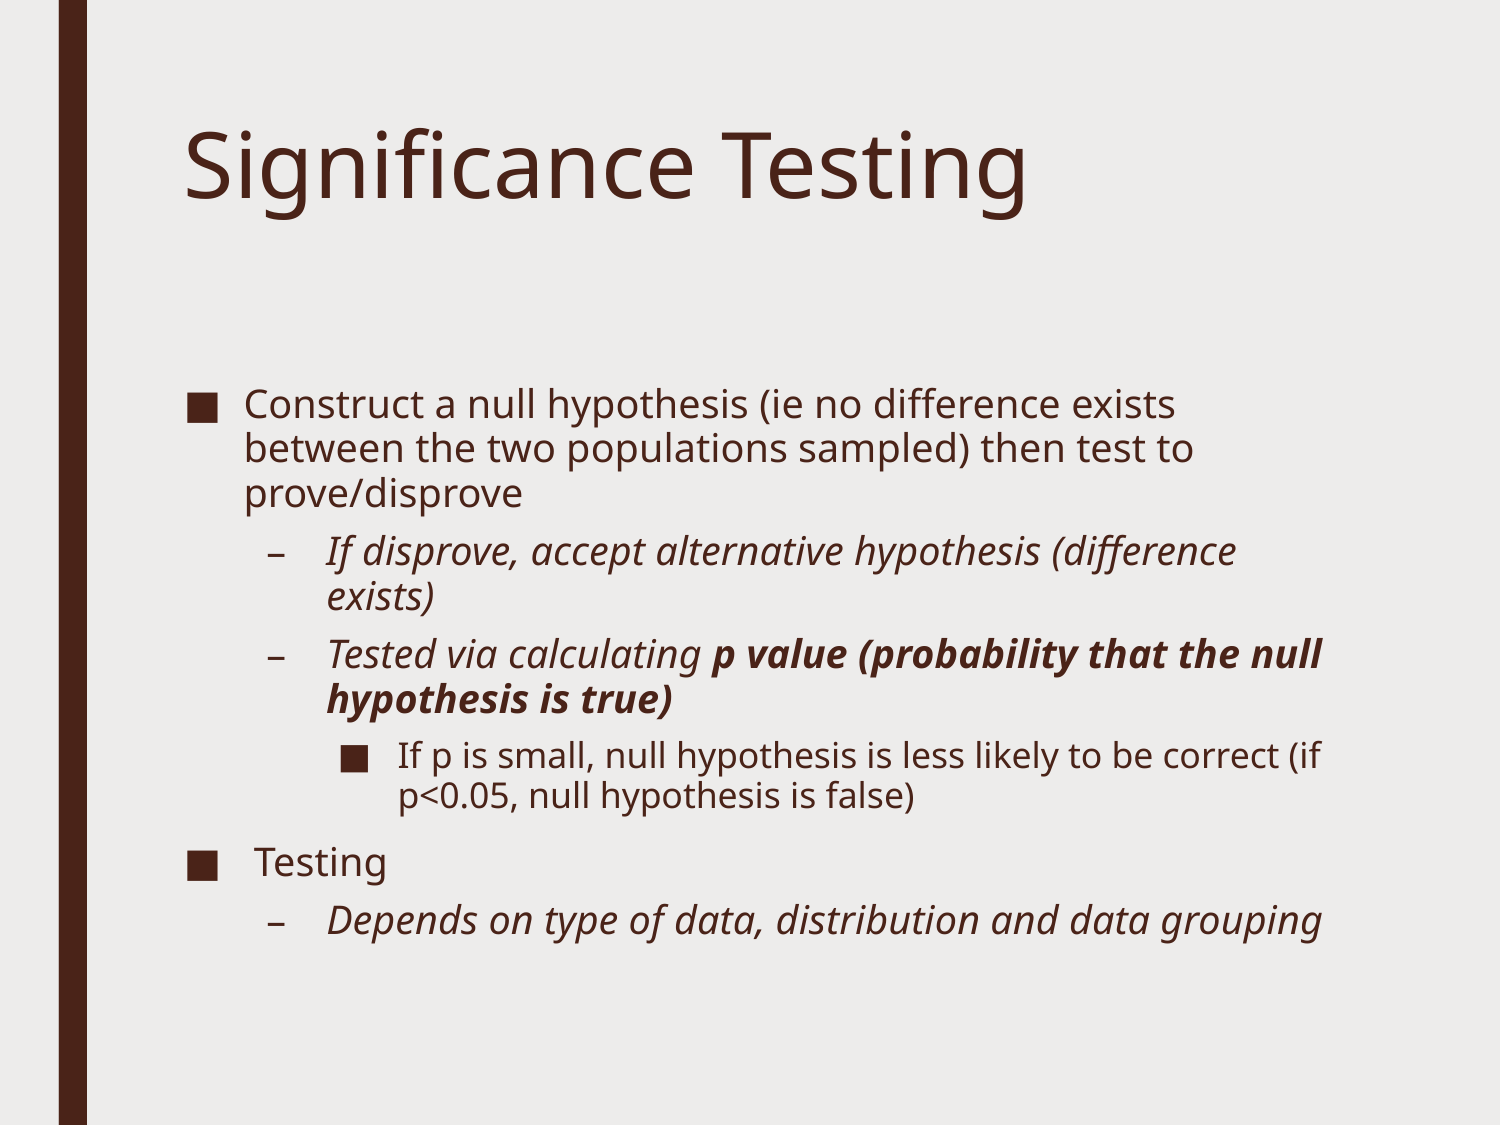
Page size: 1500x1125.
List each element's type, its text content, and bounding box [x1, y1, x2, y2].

title Significance Testing [168, 112, 1351, 357]
list Construct a null hypothesis (ie no difference exists between the two populations sampled) then test to prove/disprove If disprove, accept alternative hypothesis (difference exists) Tested via calculating p value (probability that the null hypothesis is true) If p is small, null hypothesis is less likely to be correct (if p<0.05, null hypothesis is false) Testing Depends on type of data, distribution and data grouping [168, 375, 1351, 963]
